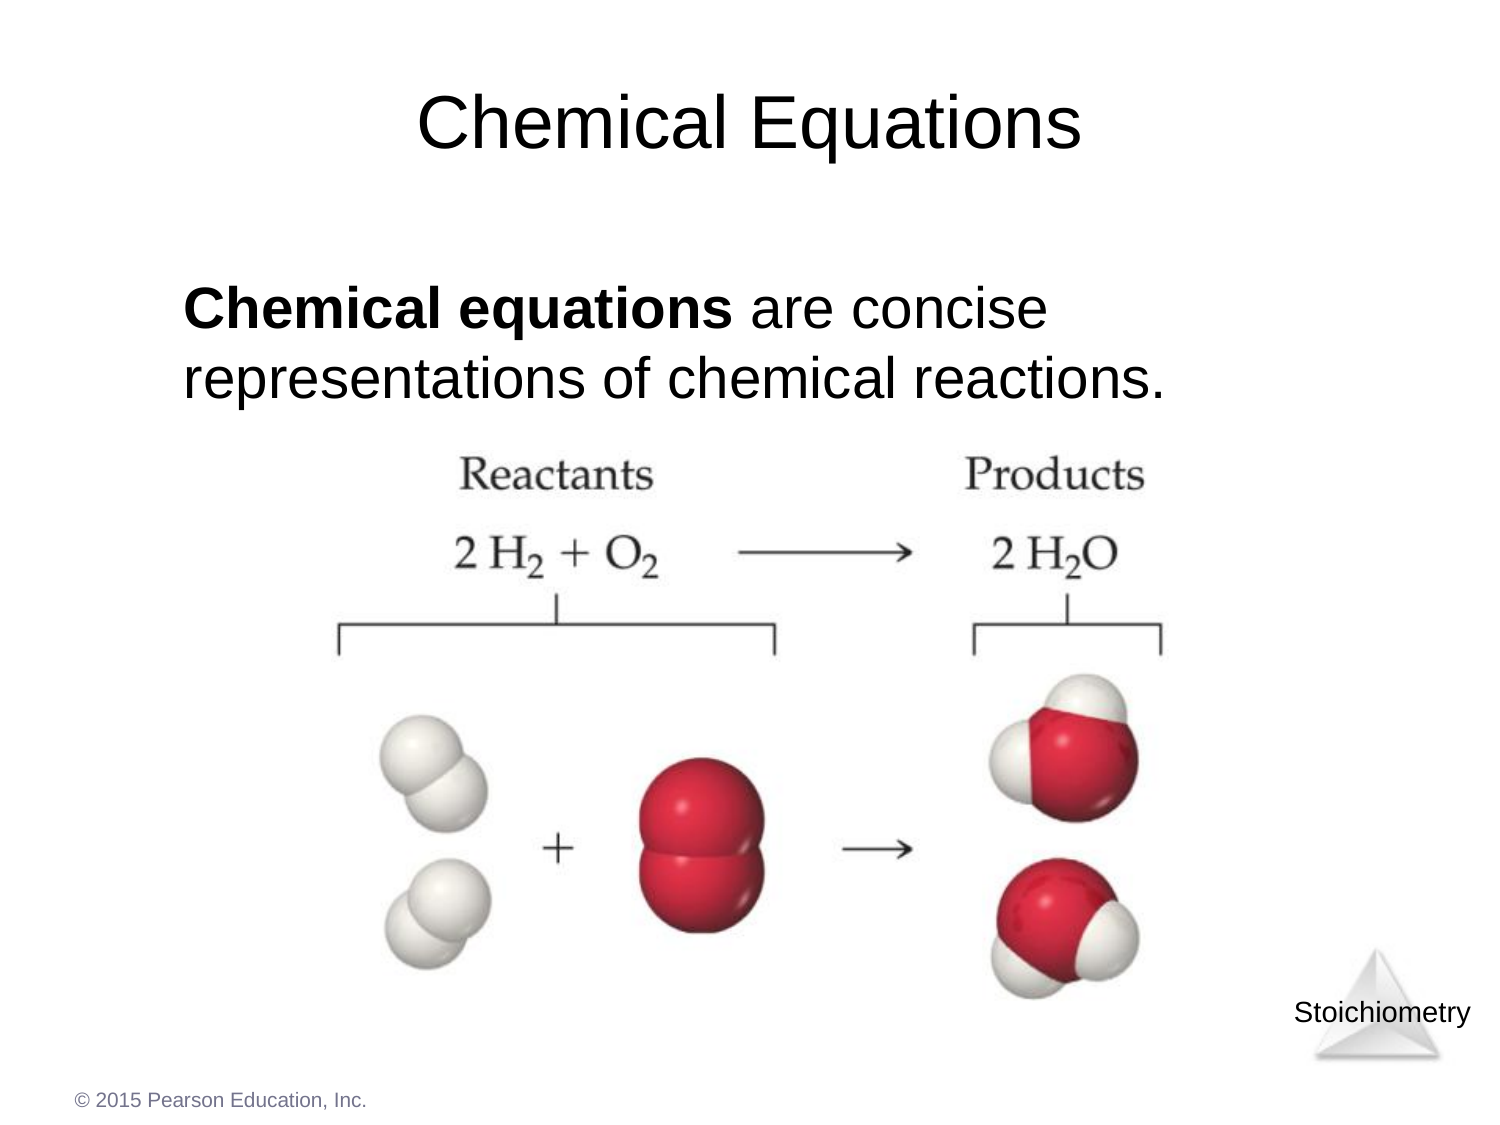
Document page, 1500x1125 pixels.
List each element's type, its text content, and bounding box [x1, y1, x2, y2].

picture [330, 449, 1169, 1004]
picture [1275, 899, 1478, 1103]
title Chemical Equations [0, 24, 1500, 213]
list Chemical equations are concise representations of chemical reactions. [112, 262, 1388, 488]
